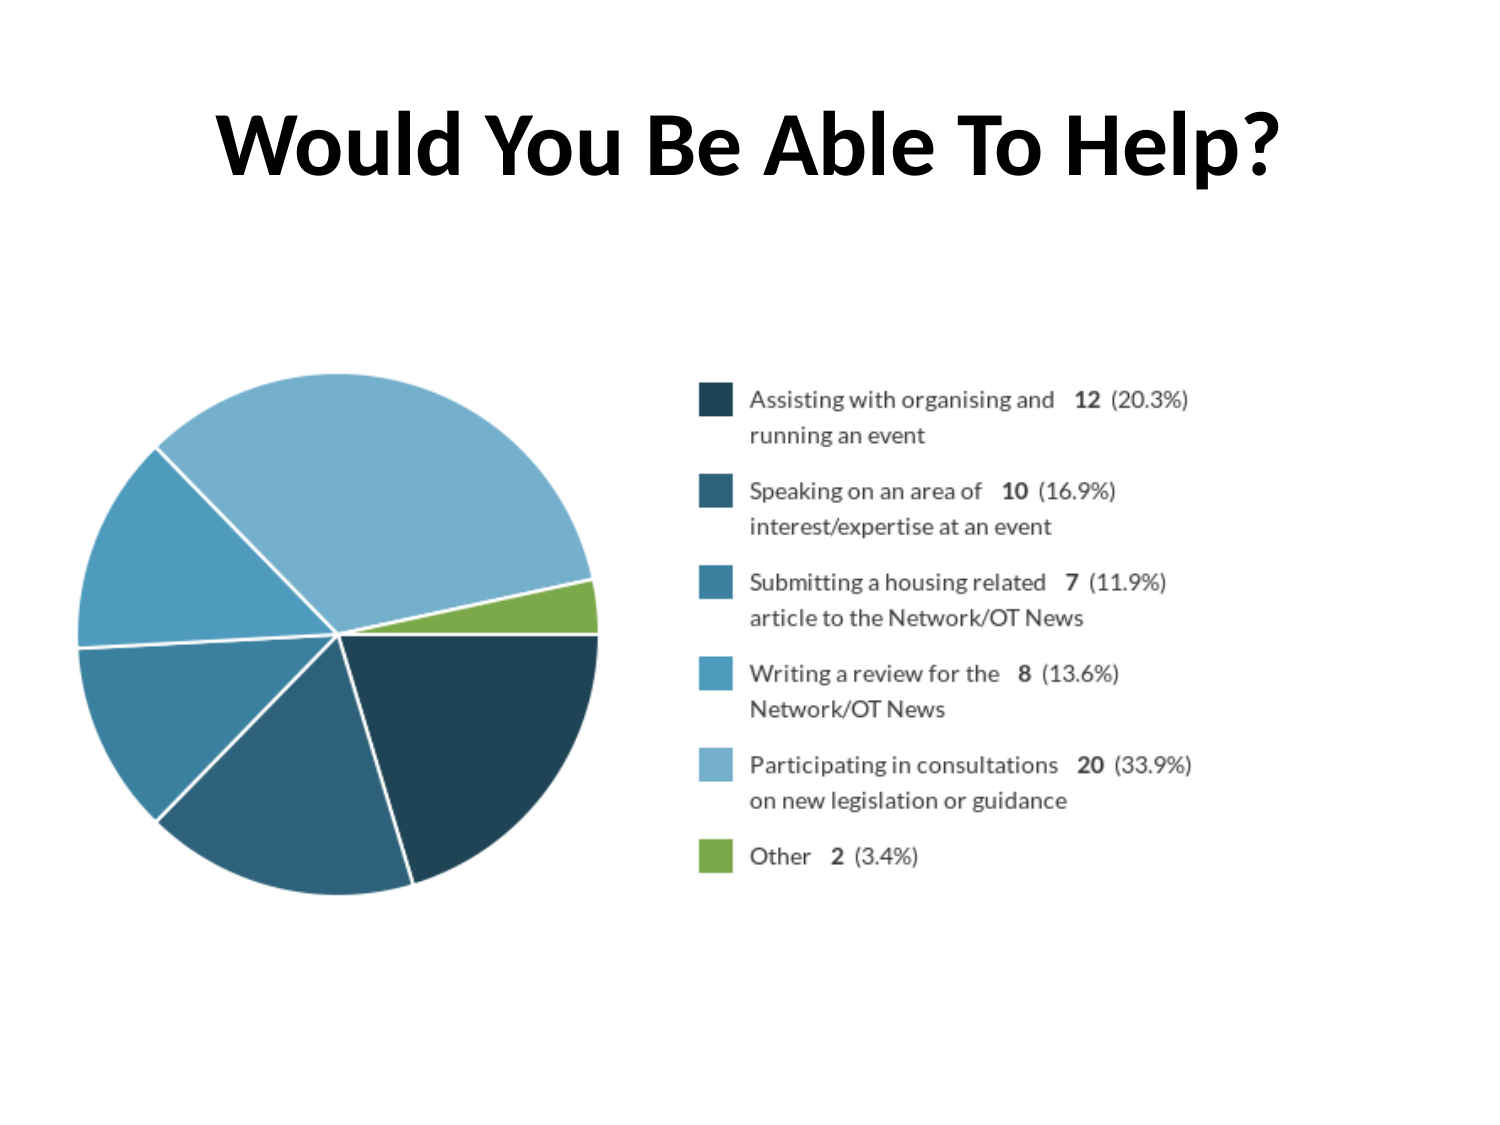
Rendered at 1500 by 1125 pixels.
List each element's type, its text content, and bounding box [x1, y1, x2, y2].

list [74, 371, 1426, 897]
title Would You Be Able To Help? [74, 44, 1426, 233]
